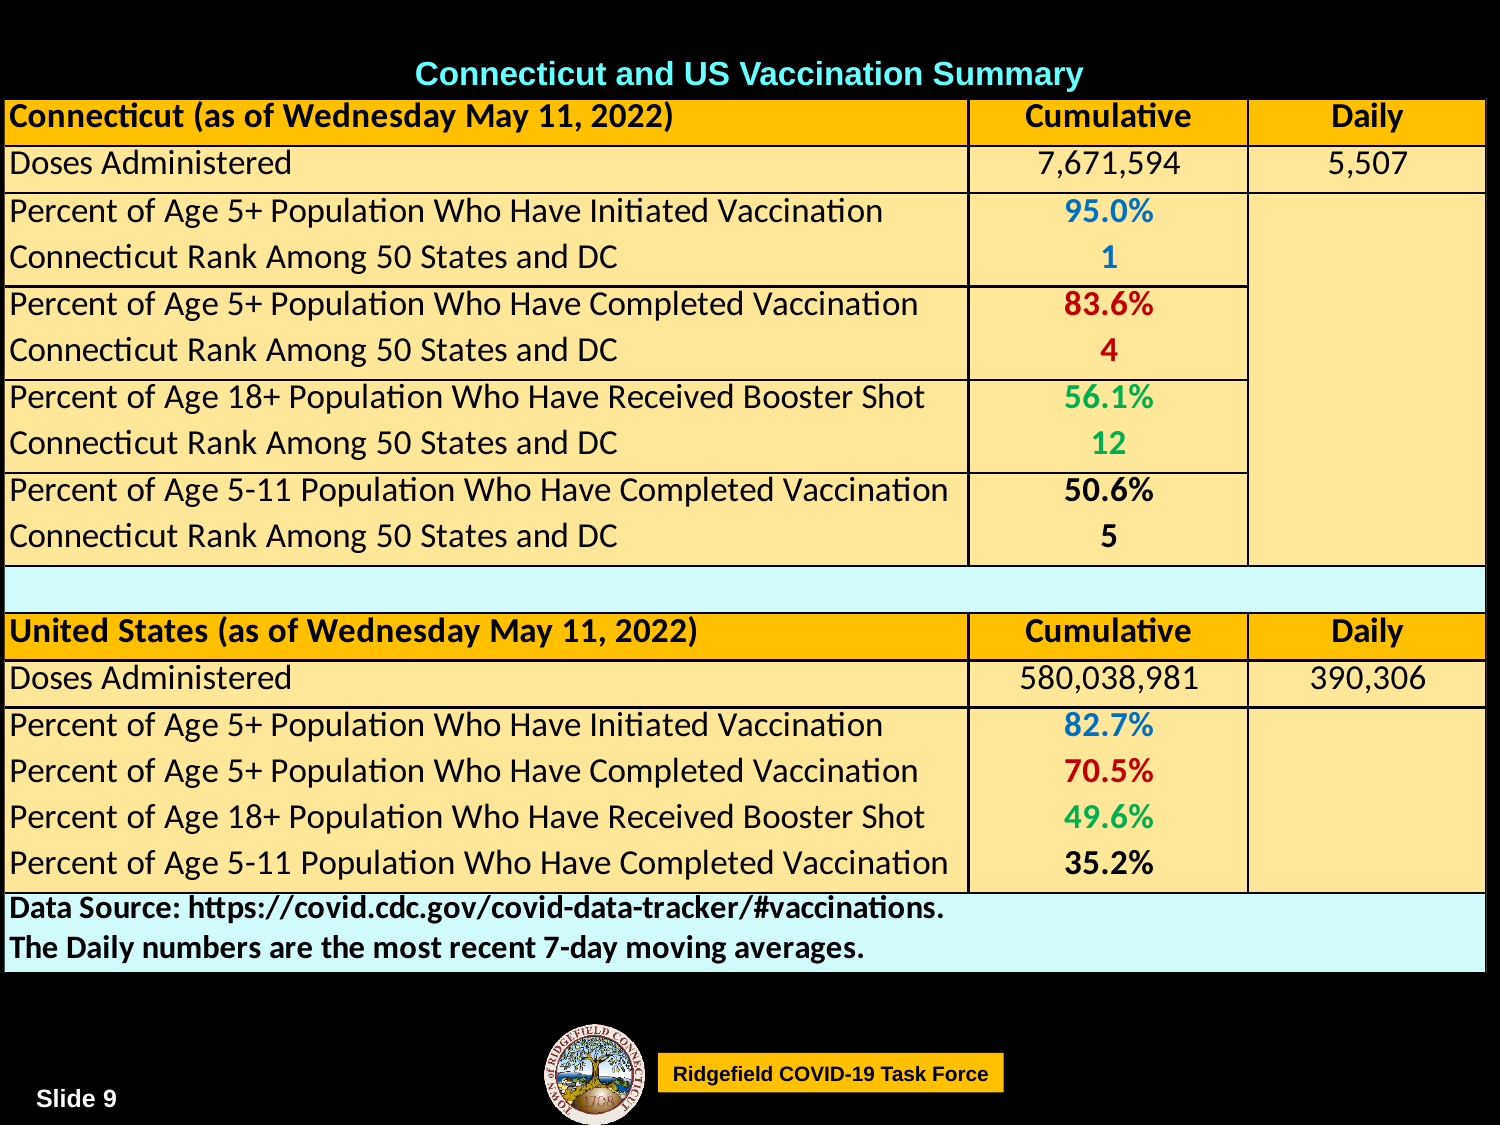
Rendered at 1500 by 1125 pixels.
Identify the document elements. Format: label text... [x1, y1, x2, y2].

title Connecticut and US Vaccination Summary [12, 49, 1488, 98]
picture [3, 98, 1488, 975]
picture [544, 1024, 645, 1125]
